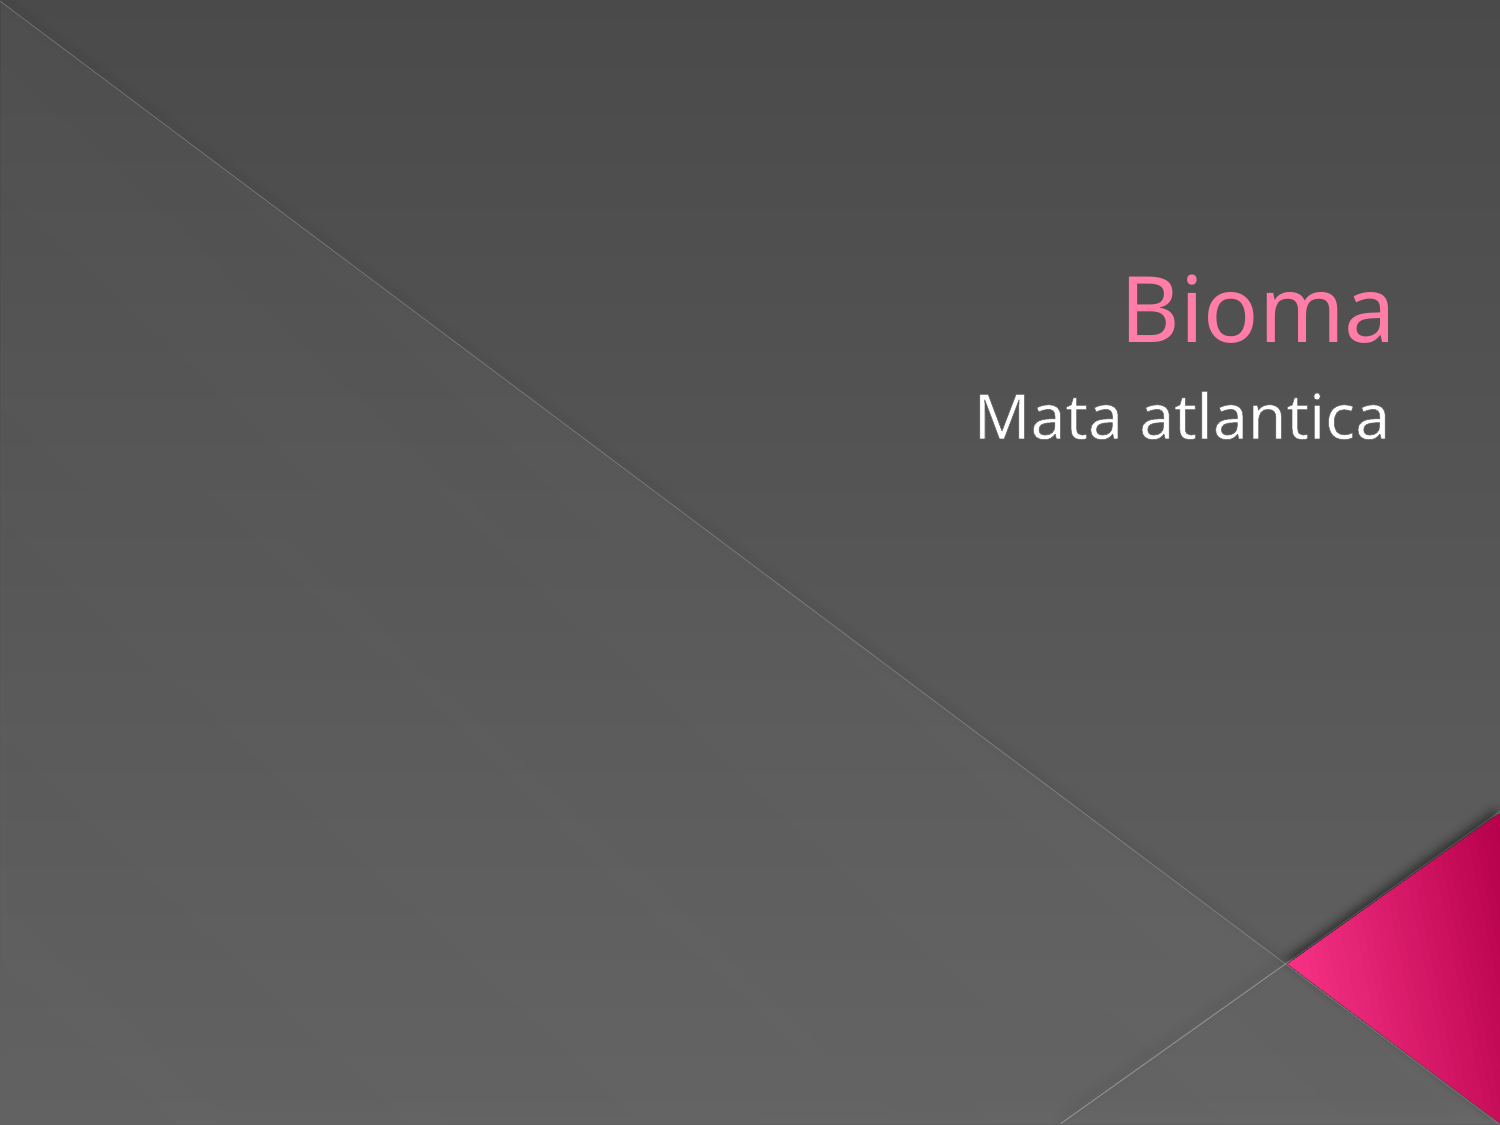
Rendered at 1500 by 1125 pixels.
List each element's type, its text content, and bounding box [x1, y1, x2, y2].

title Bioma [88, 127, 1412, 369]
subtitle Mata atlantica [88, 369, 1412, 657]
